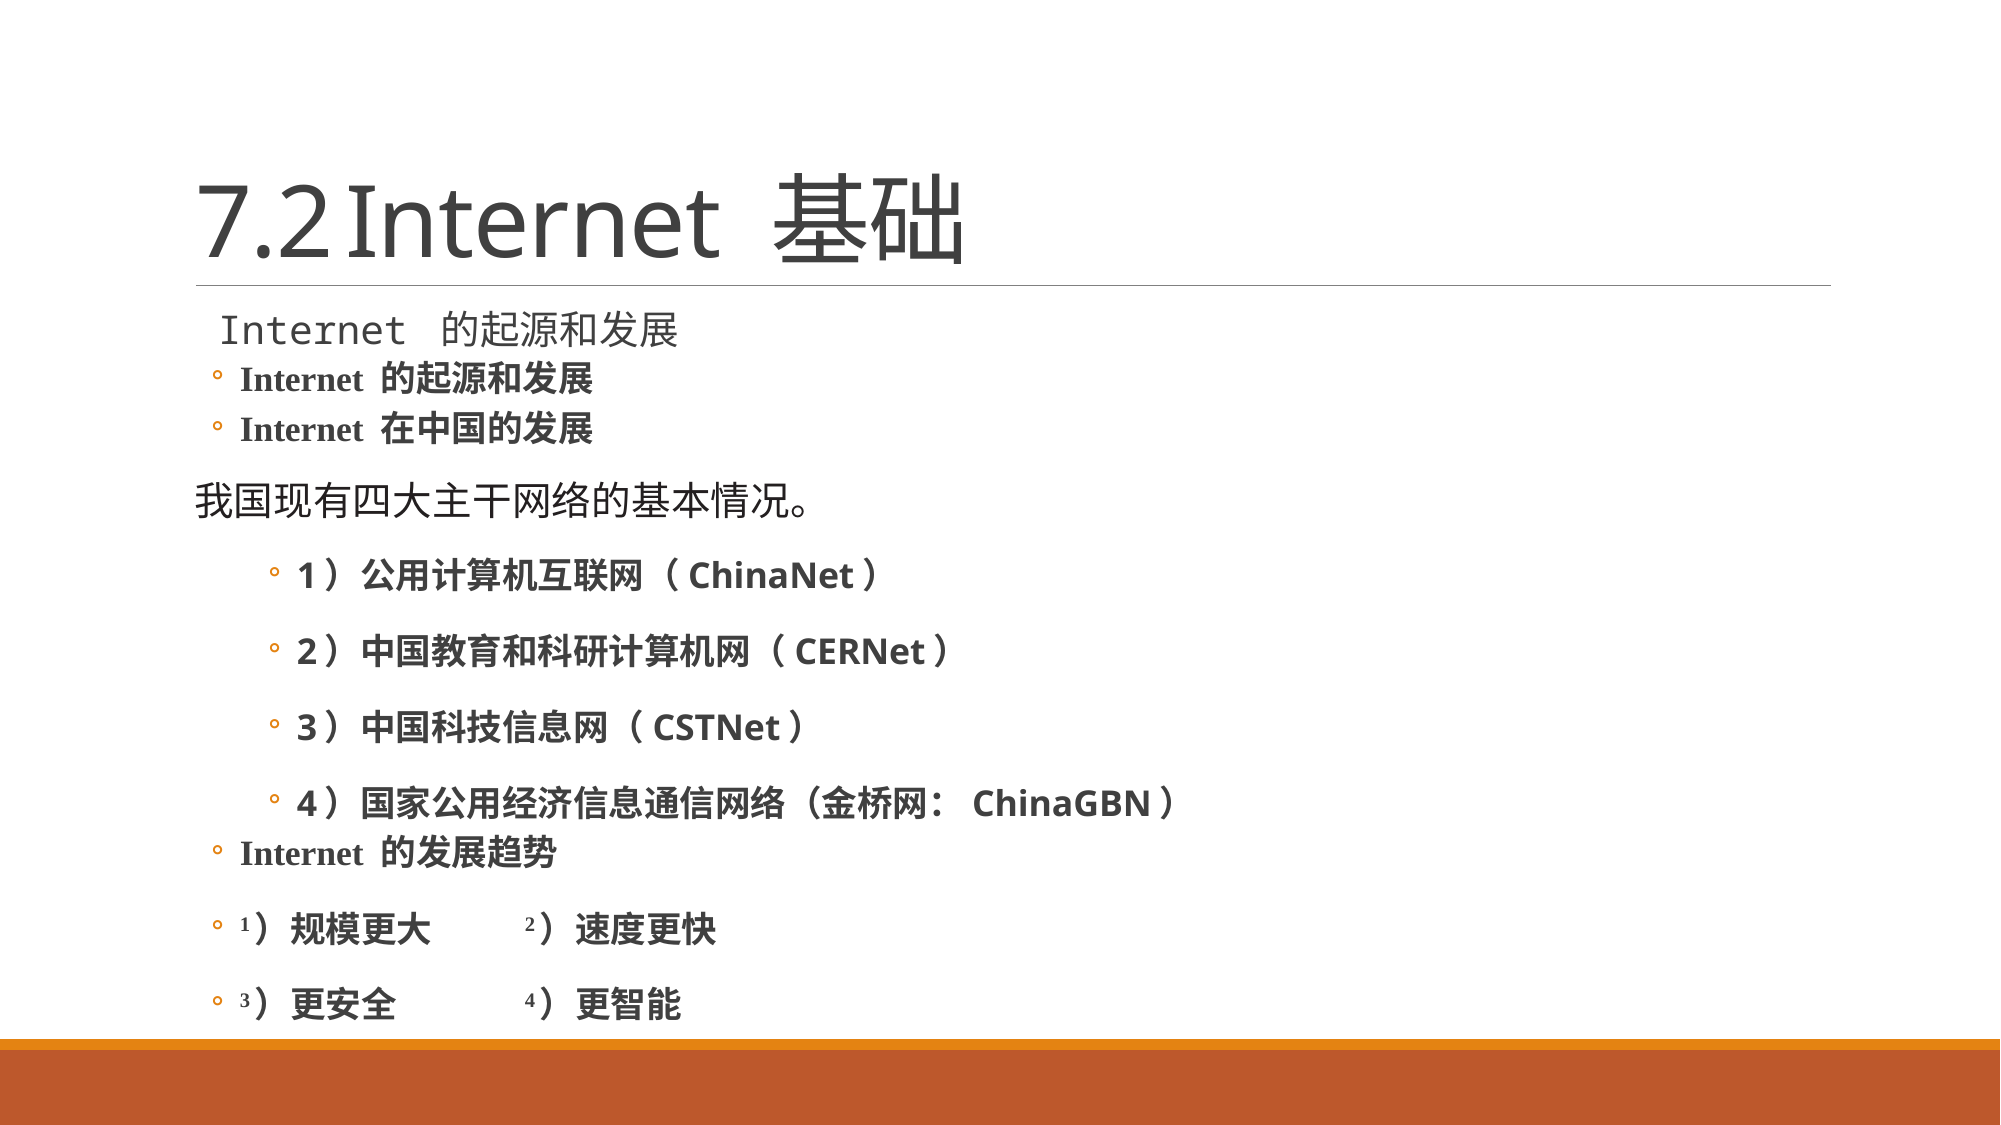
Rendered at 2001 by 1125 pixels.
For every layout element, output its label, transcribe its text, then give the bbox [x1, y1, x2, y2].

list Internet 的起源和发展 Internet 的起源和发展 Internet 在中国的发展 我国现有四大主干网络的基本情况。 1）公用计算机互联网（ChinaNet） 2）中国教育和科研计算机网（CERNet） 3）中国科技信息网（CSTNet） 4）国家公用经济信息通信网络（金桥网：ChinaGBN） Internet 的发展趋势 1）规模更大 2）速度更快 3）更安全 4）更智能 [180, 302, 1830, 1040]
title 7.2 Internet 基础 [180, 47, 1830, 285]
